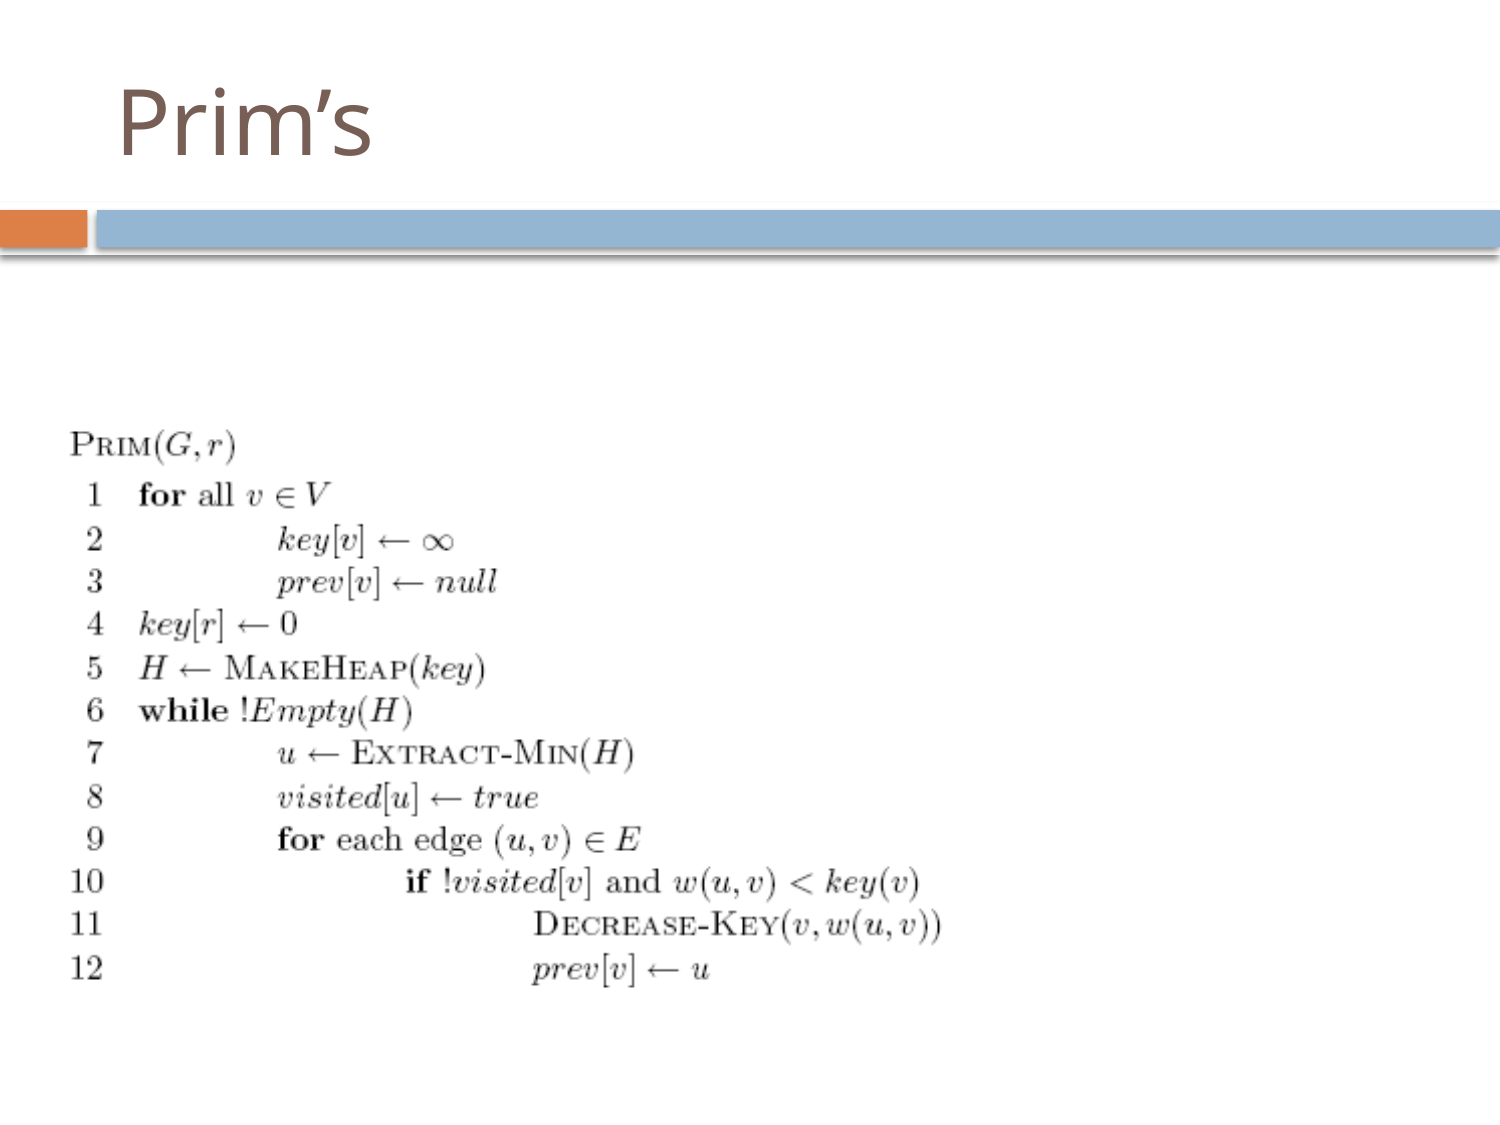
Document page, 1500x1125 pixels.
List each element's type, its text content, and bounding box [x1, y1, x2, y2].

picture [62, 424, 951, 998]
title Prim’s [100, 37, 1438, 200]
